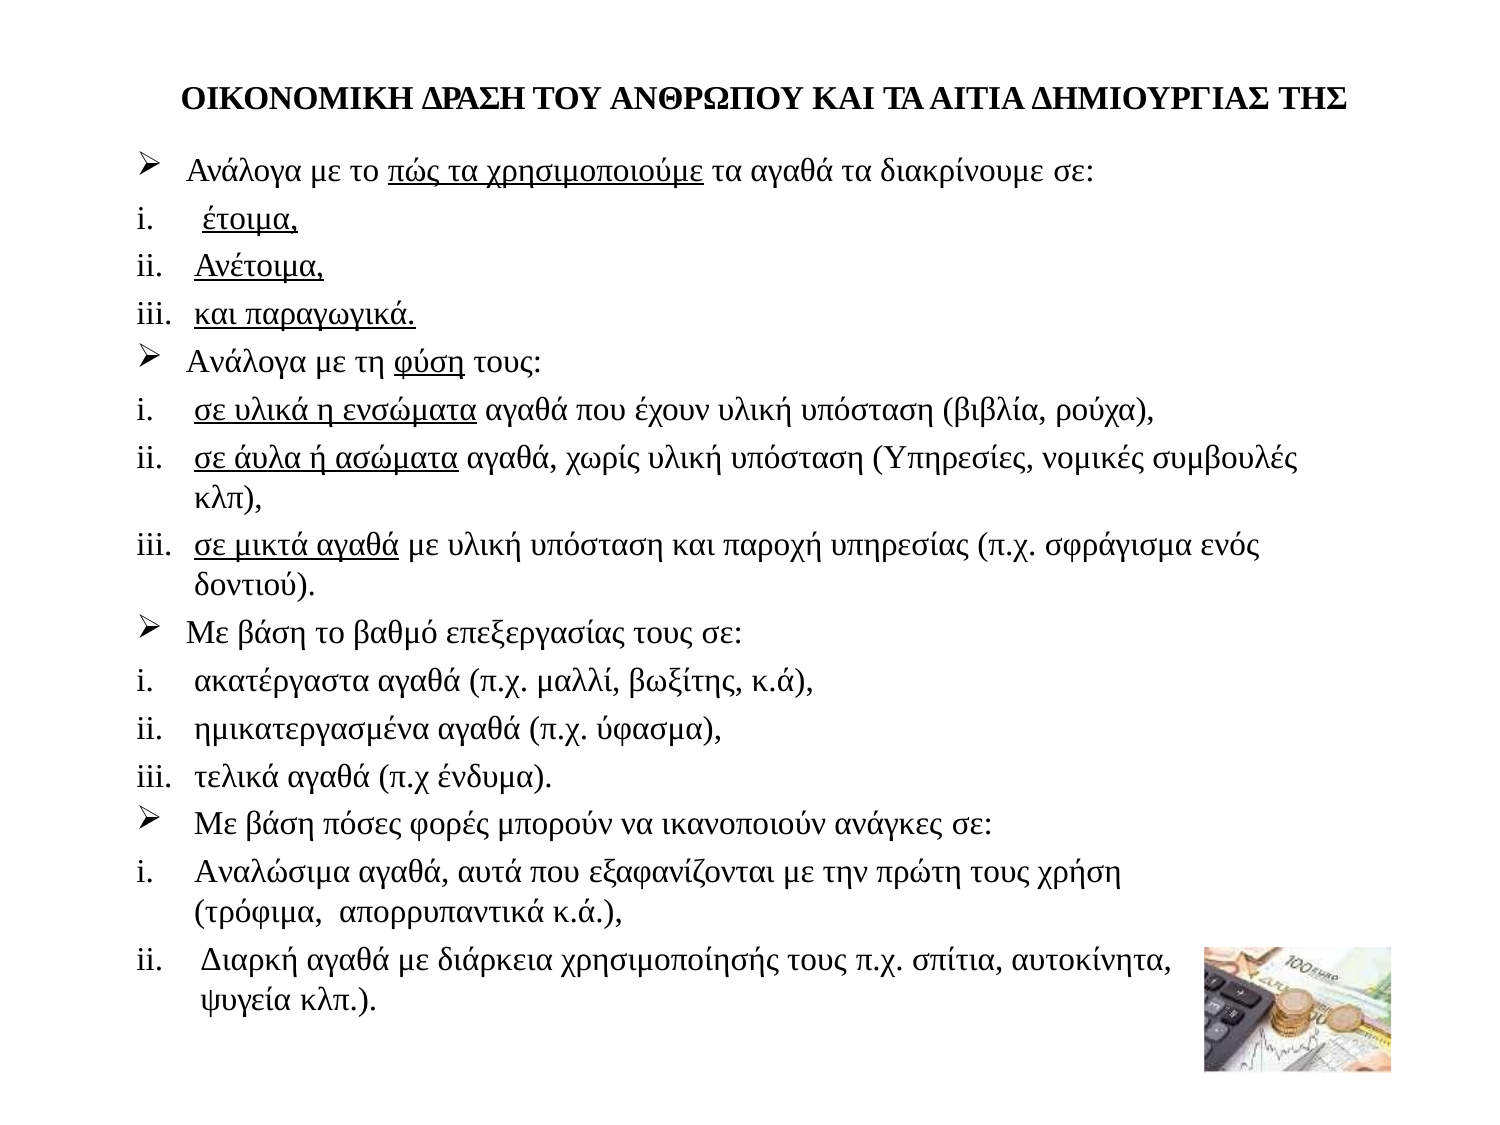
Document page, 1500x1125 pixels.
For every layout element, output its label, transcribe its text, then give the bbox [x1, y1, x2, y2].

text_box [1203, 947, 1392, 1073]
text_box ΟΙΚΟΝΟΜΙΚΗ ΔΡΑΣΗ ΤΟΥ ΑΝΘΡΩΠΟΥ ΚΑΙ ΤΑ ΑΙΤΙΑ ΔΗΜΙΟΥΡΓΙΑΣ ΤΗΣ Ανάλογα με το πώς τα χρησιμοποιούμε τα αγαθά τα διακρίνουμε σε: έτοιμα, Ανέτοιμα, και παραγωγικά. Aνάλογα με τη φύση τους: σε υλικά η ενσώματα αγαθά που έχουν υλική υπόσταση (βιβλία, ρούχα), σε άυλα ή ασώματα αγαθά, χωρίς υλική υπόσταση (Yπηρεσίες, νομικές συμβουλές κλπ), σε μικτά αγαθά με υλική υπόσταση και παροχή υπηρεσίας (π.χ. σφράγισμα ενός δοντιού). Mε βάση το βαθμό επεξεργασίας τους σε: ακατέργαστα αγαθά (π.χ. μαλλί, βωξίτης, κ.ά), ημικατεργασμένα αγαθά (π.χ. ύφασμα), τελικά αγαθά (π.χ ένδυμα). Mε βάση πόσες φορές μπορούν να ικανοποιούν ανάγκες σε: Aναλώσιμα αγαθά, αυτά που εξαφανίζονται με την πρώτη τους χρήση (τρόφιμα, απορρυπαντικά κ.ά.), Διαρκή αγαθά με διάρκεια χρησιμοποίησής τους π.χ. σπίτια, αυτοκίνητα, ψυγεία κλπ.). [134, 74, 1350, 1017]
